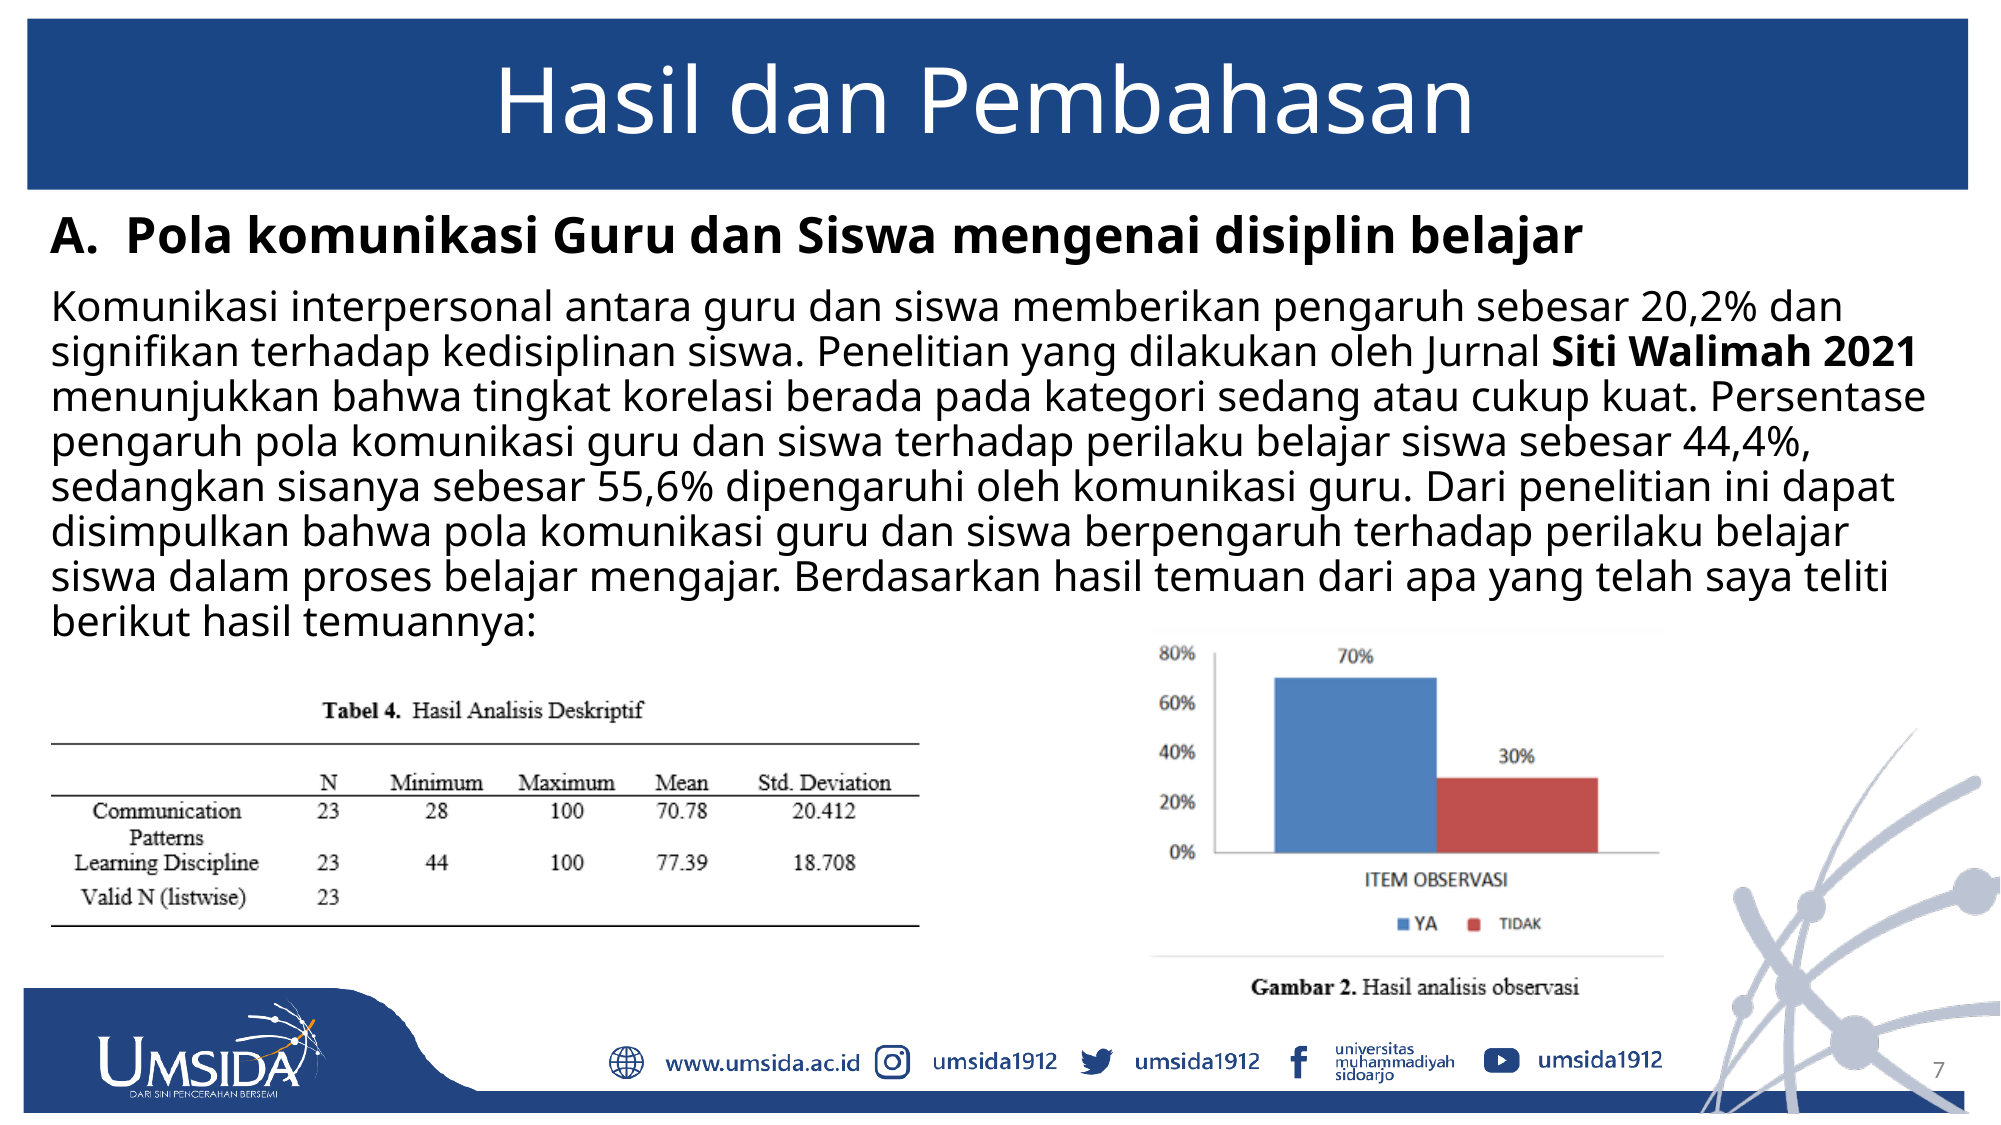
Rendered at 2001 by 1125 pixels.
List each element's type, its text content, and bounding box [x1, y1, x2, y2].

picture [1149, 620, 1665, 1006]
picture [23, 51, 2001, 1114]
picture [51, 698, 926, 927]
list Pola komunikasi Guru dan Siswa mengenai disiplin belajar Komunikasi interpersonal antara guru dan siswa memberikan pengaruh sebesar 20,2% dan signifikan terhadap kedisiplinan siswa. Penelitian yang dilakukan oleh Jurnal Siti Walimah 2021 menunjukkan bahwa tingkat korelasi berada pada kategori sedang atau cukup kuat. Persentase pengaruh pola komunikasi guru dan siswa terhadap perilaku belajar siswa sebesar 44,4%, sedangkan sisanya sebesar 55,6% dipengaruhi oleh komunikasi guru. Dari penelitian ini dapat disimpulkan bahwa pola komunikasi guru dan siswa berpengaruh terhadap perilaku belajar siswa dalam proses belajar mengajar. Berdasarkan hasil temuan dari apa yang telah saya teliti berikut hasil temuannya: [27, 203, 1969, 1039]
title Hasil dan Pembahasan [27, 18, 1969, 190]
